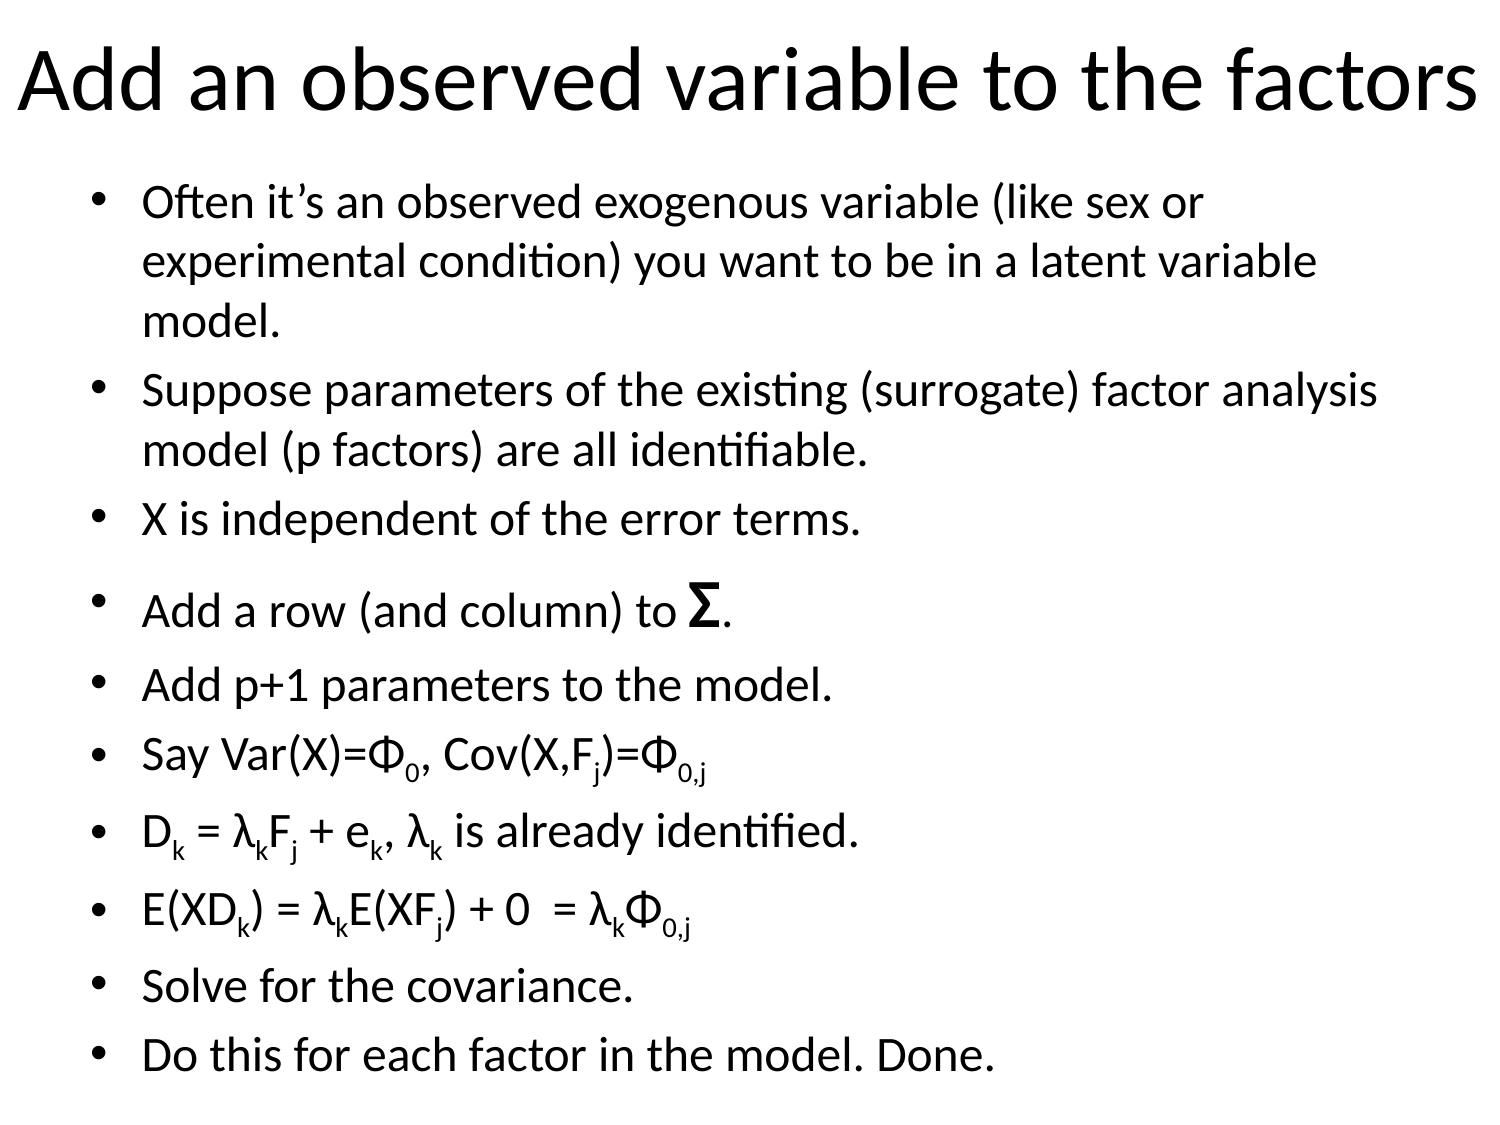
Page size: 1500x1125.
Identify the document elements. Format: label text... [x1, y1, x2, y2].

list Often it’s an observed exogenous variable (like sex or experimental condition) you want to be in a latent variable model. Suppose parameters of the existing (surrogate) factor analysis model (p factors) are all identifiable. X is independent of the error terms. Add a row (and column) to Σ. Add p+1 parameters to the model. Say Var(X)=Φ0, Cov(X,Fj)=Φ0,j Dk = λkFj + ek, λk is already identified. E(XDk) = λkE(XFj) + 0 = λkΦ0,j Solve for the covariance. Do this for each factor in the model. Done. [75, 161, 1425, 1098]
title Add an observed variable to the factors [0, 10, 1500, 137]
